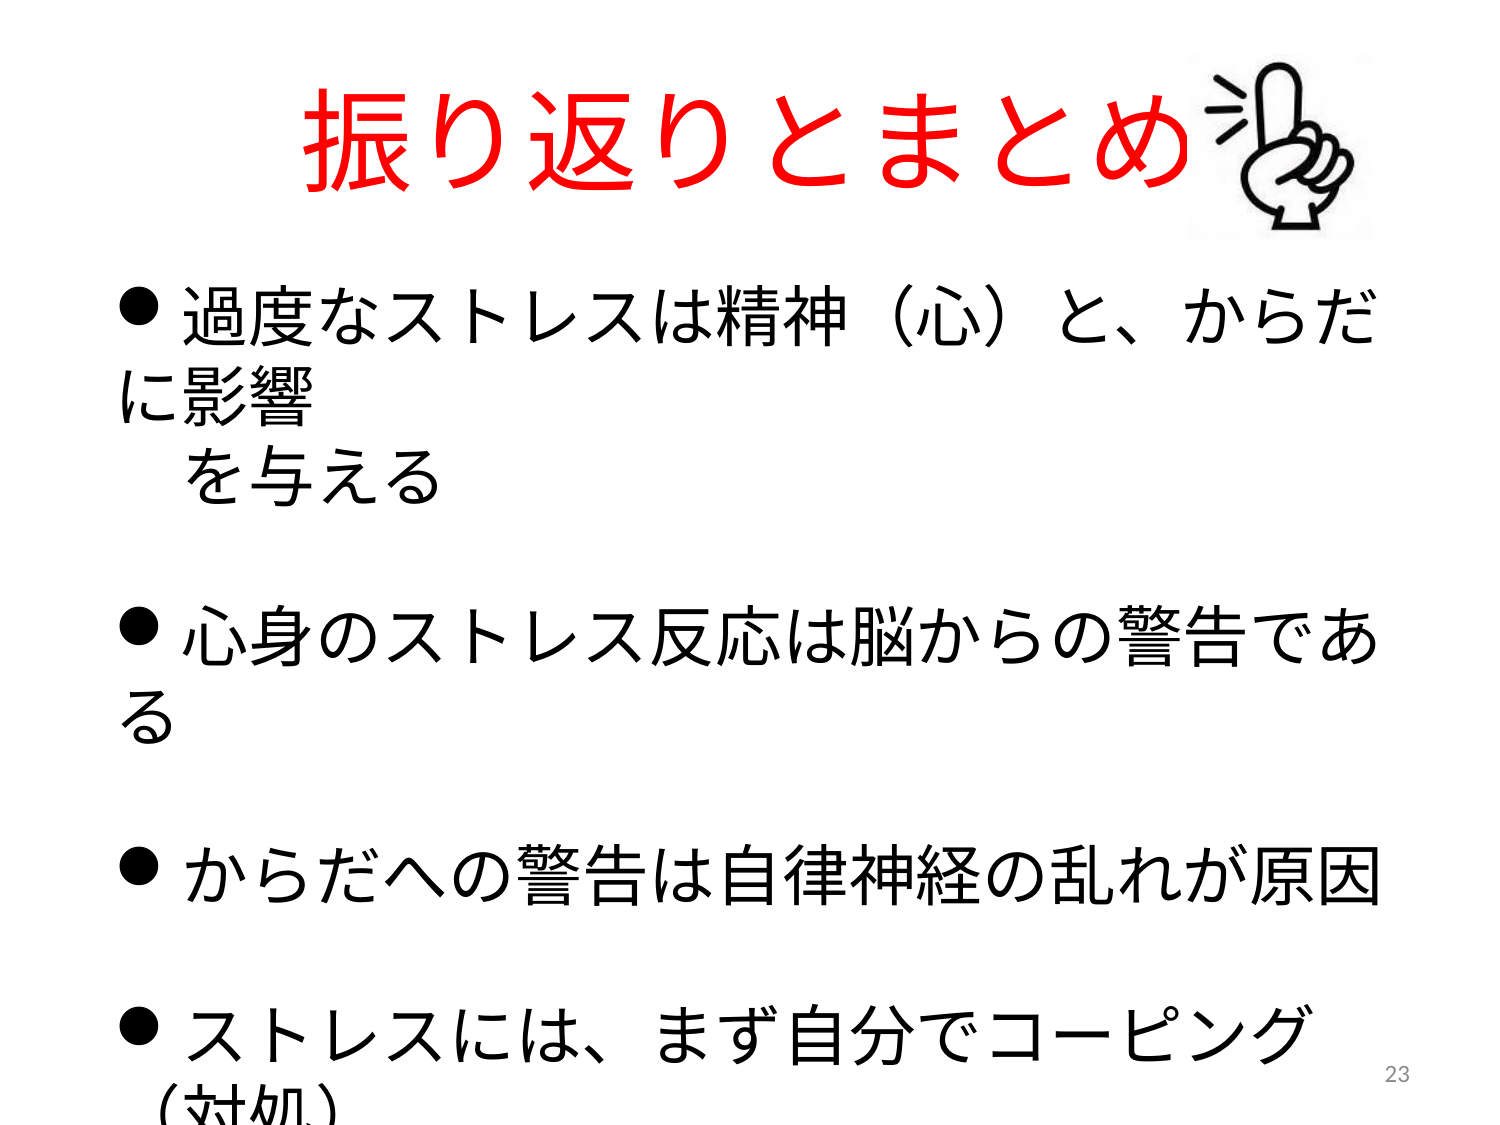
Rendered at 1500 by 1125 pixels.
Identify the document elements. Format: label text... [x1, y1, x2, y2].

title 振り返りとまとめ [75, 45, 1425, 233]
slide_number 23 [1074, 1042, 1425, 1103]
picture [1186, 54, 1373, 239]
text_box 過度なストレスは精神（心）と、からだに影響 を与える 心身のストレス反応は脳からの警告である からだへの警告は自律神経の乱れが原因 ストレスには、まず自分でコーピング（対処） する [100, 267, 1424, 1125]
